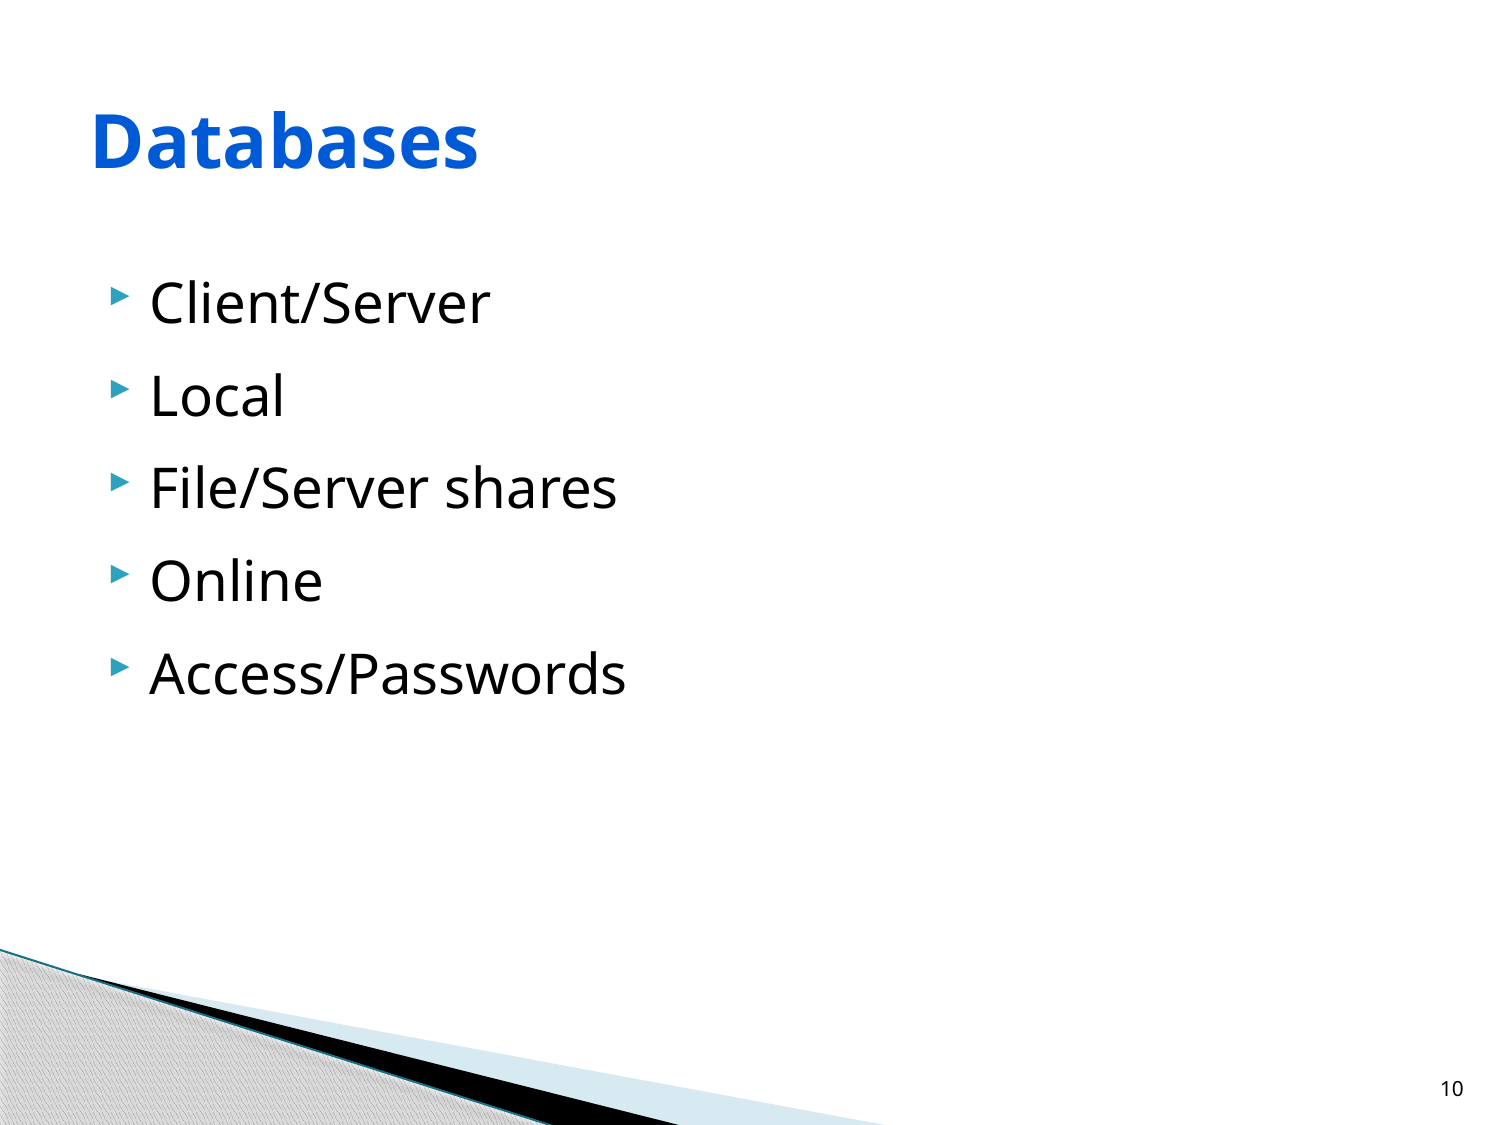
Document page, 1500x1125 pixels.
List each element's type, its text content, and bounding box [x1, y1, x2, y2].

list Client/Server Local File/Server shares Online Access/Passwords [75, 243, 1425, 788]
title Databases [75, 45, 1425, 233]
slide_number 10 [1418, 1051, 1479, 1112]
